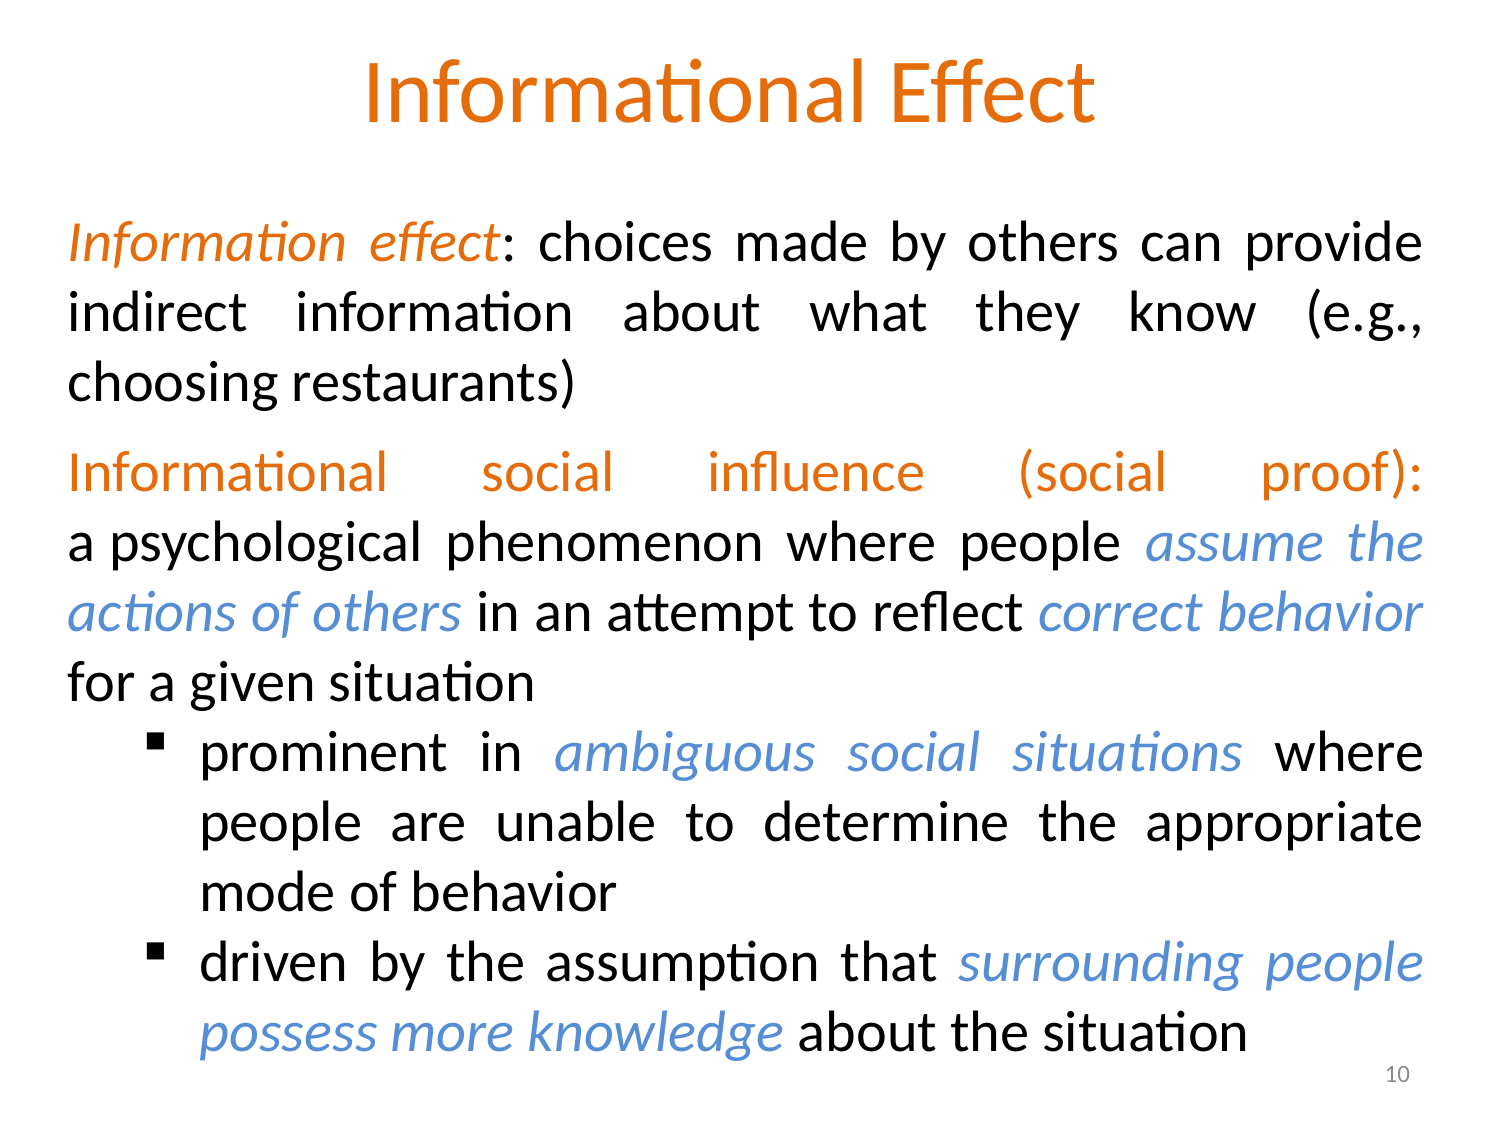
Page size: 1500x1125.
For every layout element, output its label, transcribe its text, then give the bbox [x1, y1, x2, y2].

text_box Information effect: choices made by others can provide indirect information about what they know (e.g., choosing restaurants) Informational social influence (social proof): a psychological phenomenon where people assume the actions of others in an attempt to reflect correct behavior for a given situation prominent in ambiguous social situations where people are unable to determine the appropriate mode of behavior driven by the assumption that surrounding people possess more knowledge about the situation [53, 196, 1439, 1071]
slide_number 10 [1074, 1042, 1425, 1103]
text_box Informational Effect [135, 23, 1325, 149]
